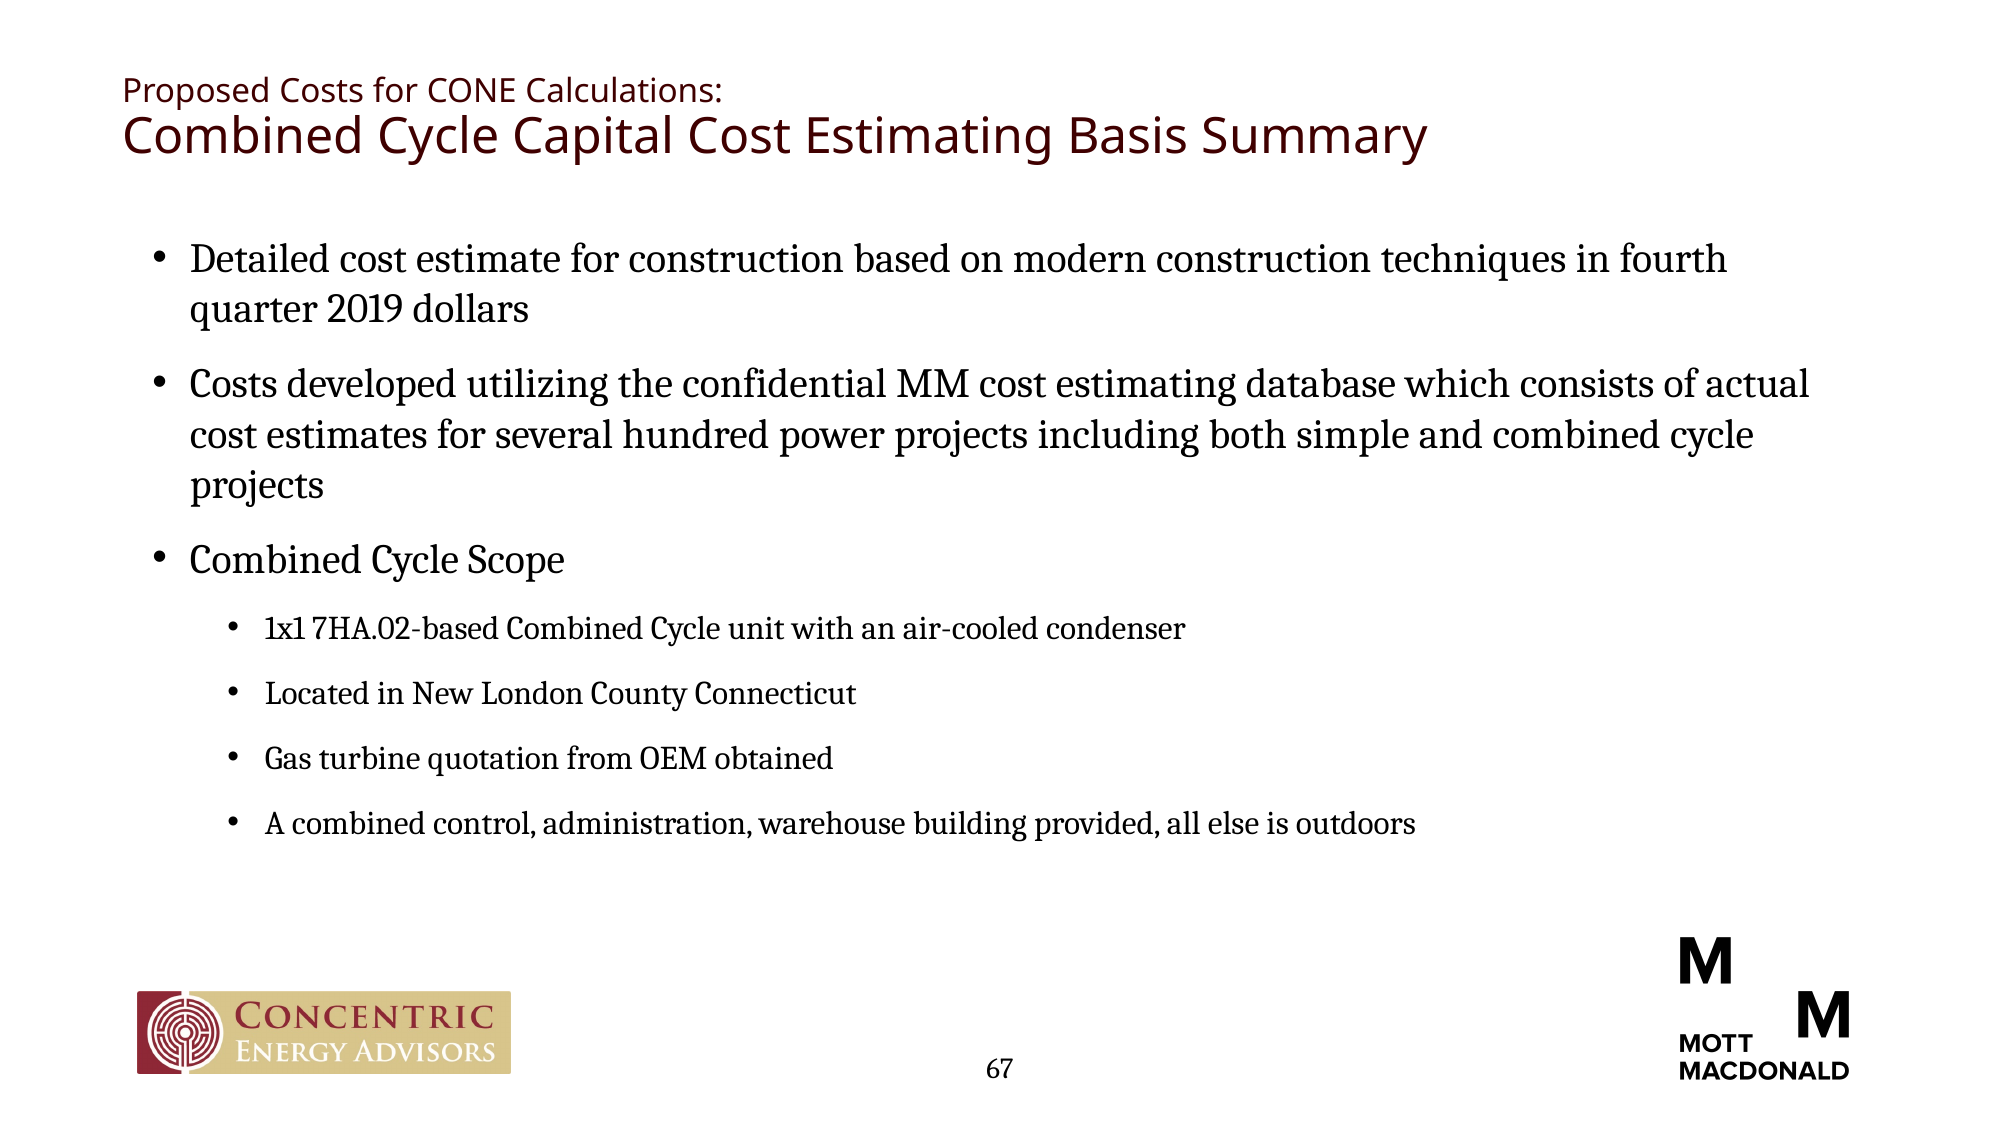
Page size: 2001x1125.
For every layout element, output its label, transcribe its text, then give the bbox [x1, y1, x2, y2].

picture [137, 991, 511, 1074]
title Proposed Costs for CONE Calculations: Combined Cycle Capital Cost Estimating Basis Summary [107, 37, 1832, 201]
picture [1680, 971, 1849, 1080]
list Detailed cost estimate for construction based on modern construction techniques in fourth quarter 2019 dollars Costs developed utilizing the confidential MM cost estimating database which consists of actual cost estimates for several hundred power projects including both simple and combined cycle projects Combined Cycle Scope 1x1 7HA.02-based Combined Cycle unit with an air-cooled condenser Located in New London County Connecticut Gas turbine quotation from OEM obtained A combined control, administration, warehouse building provided, all else is outdoors [137, 223, 1863, 971]
